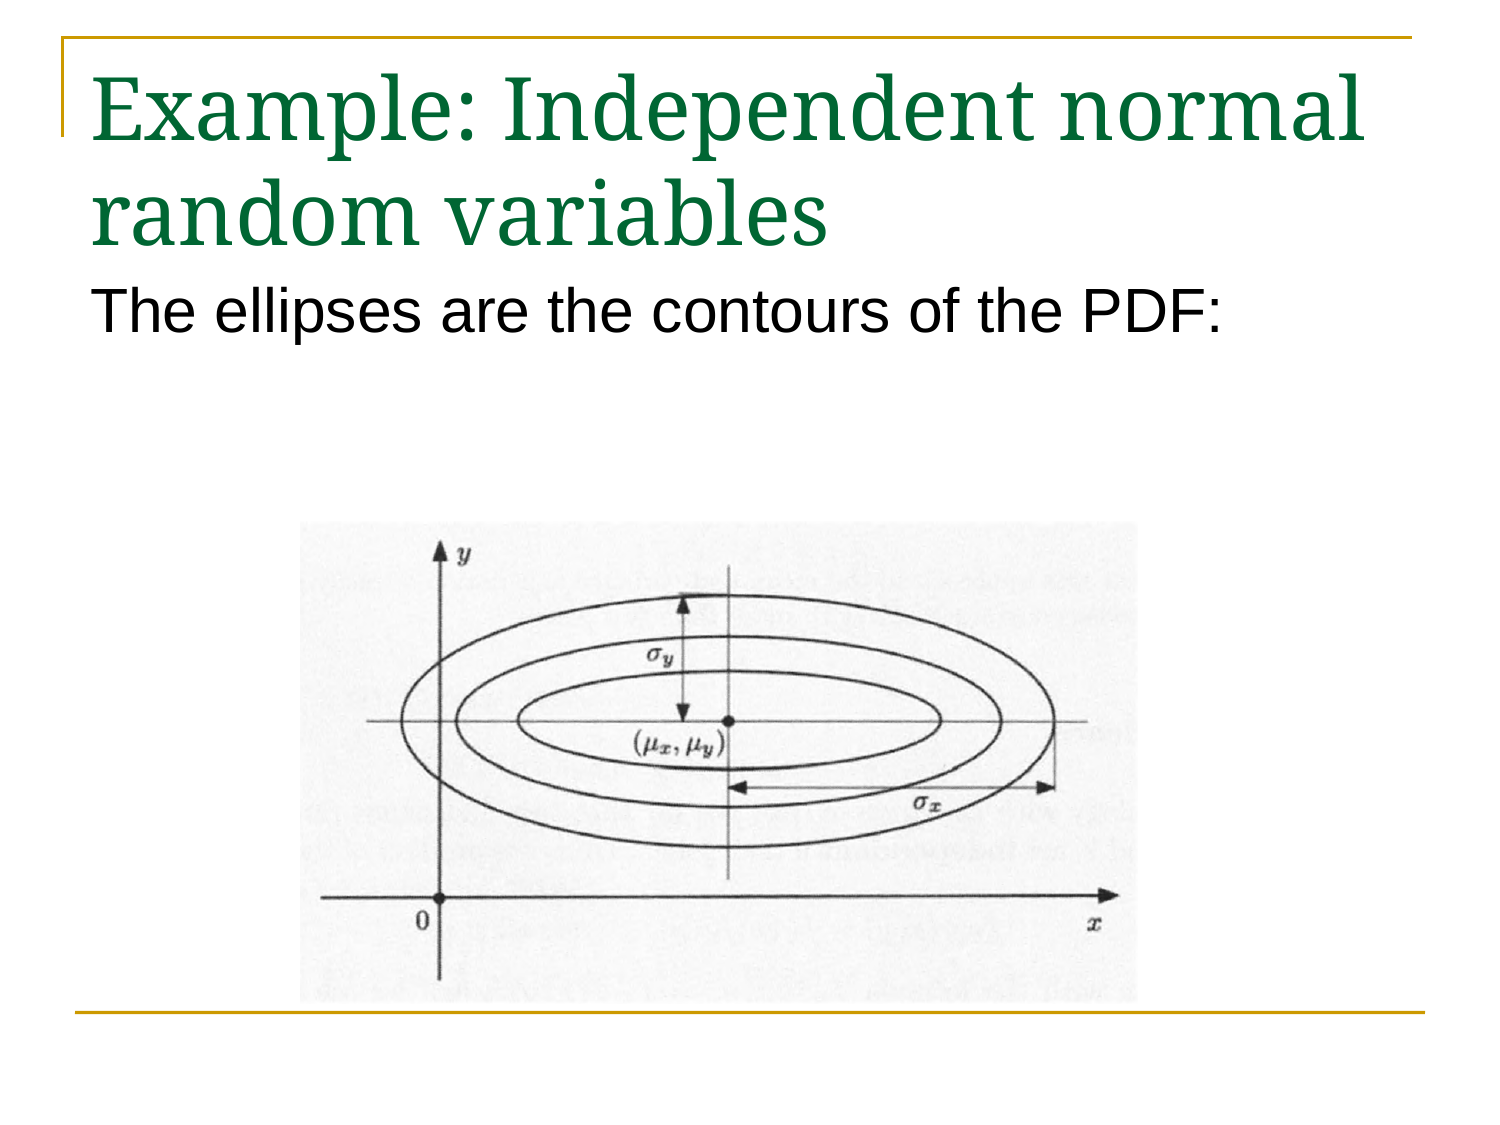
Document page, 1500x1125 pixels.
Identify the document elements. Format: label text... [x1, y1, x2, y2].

title Example: Independent normal random variables [75, 45, 1425, 233]
picture [299, 521, 1138, 1004]
